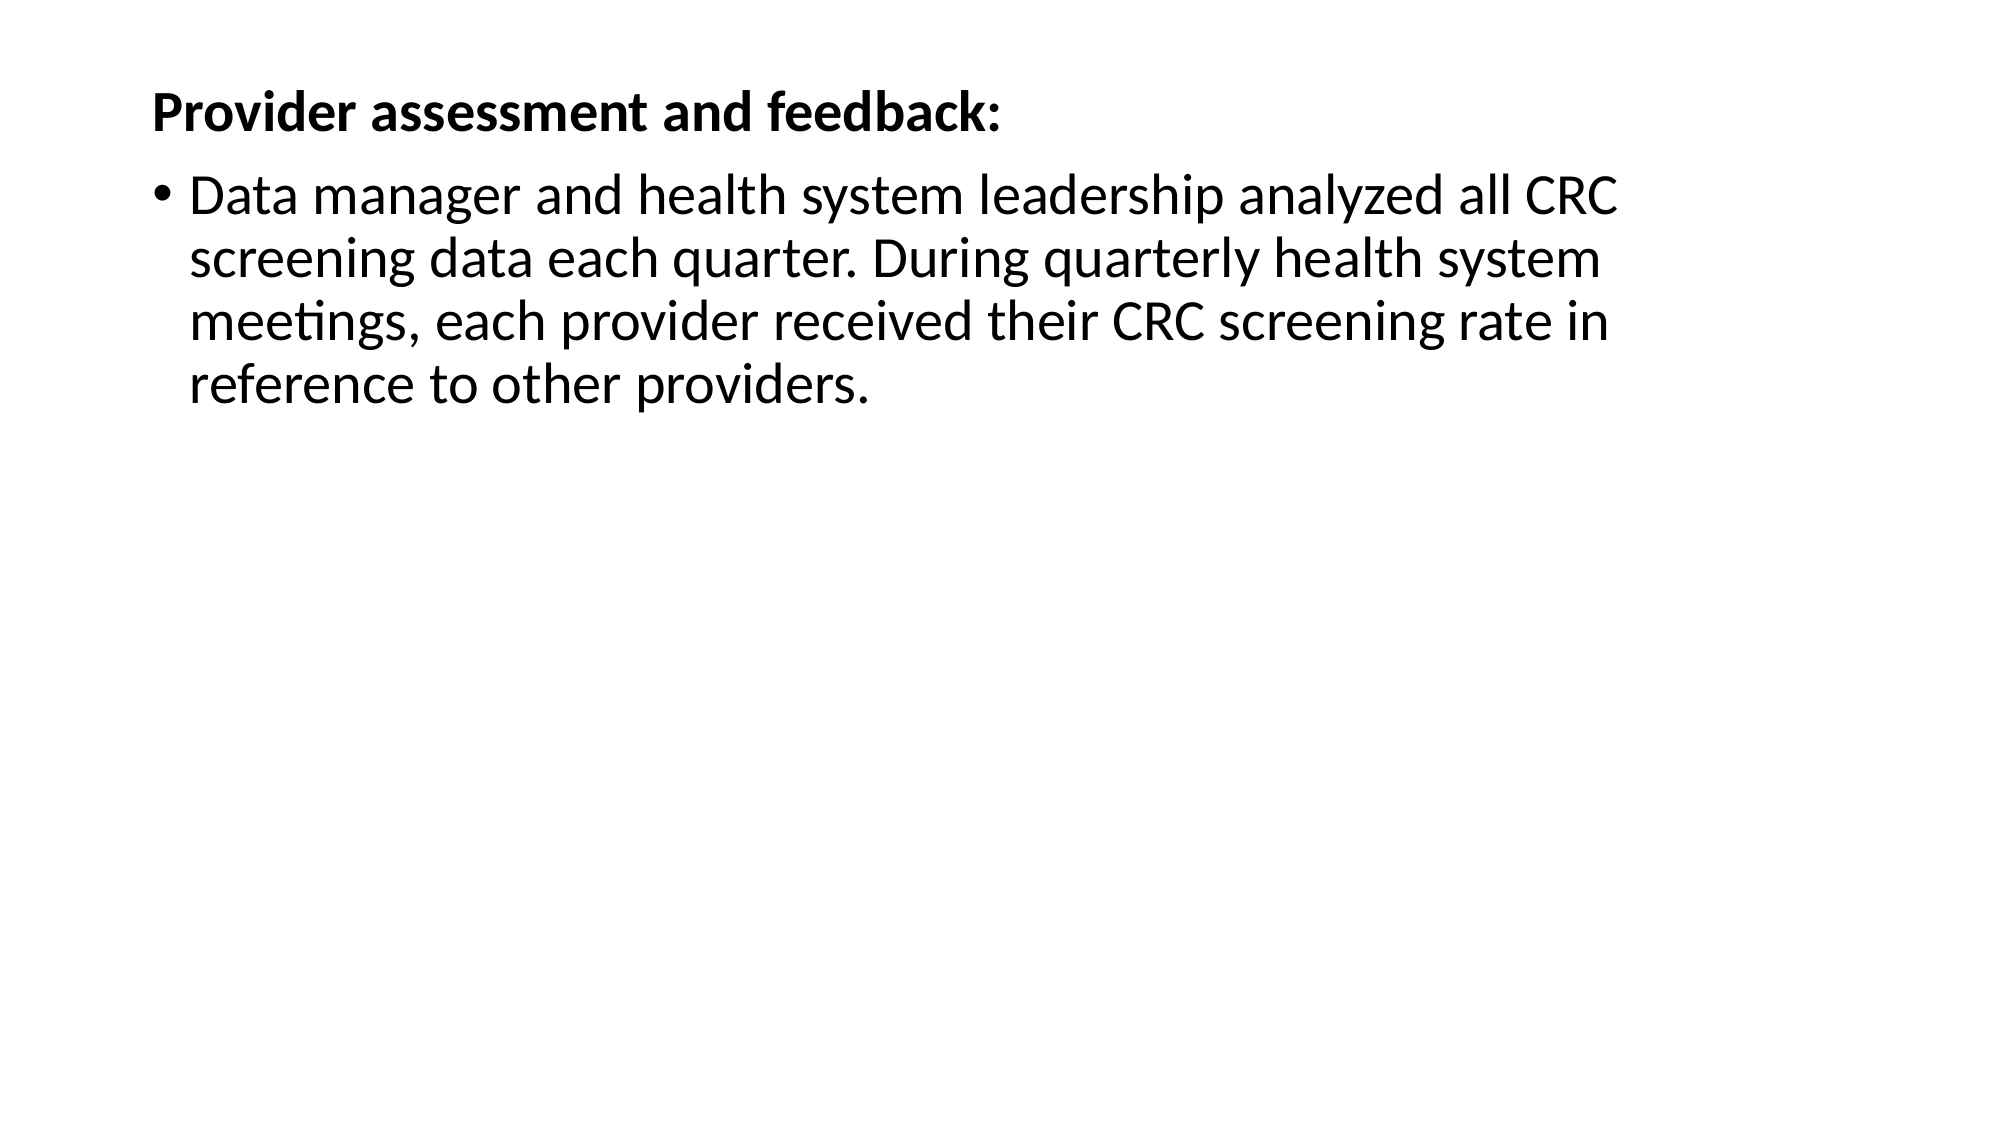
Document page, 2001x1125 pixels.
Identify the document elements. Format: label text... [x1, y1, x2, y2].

list Provider assessment and feedback: ﻿Data manager and health system leadership analyzed all CRC screening data each quarter. During quarterly health system meetings, each provider received their CRC screening rate in reference to other providers. [137, 73, 1863, 1014]
